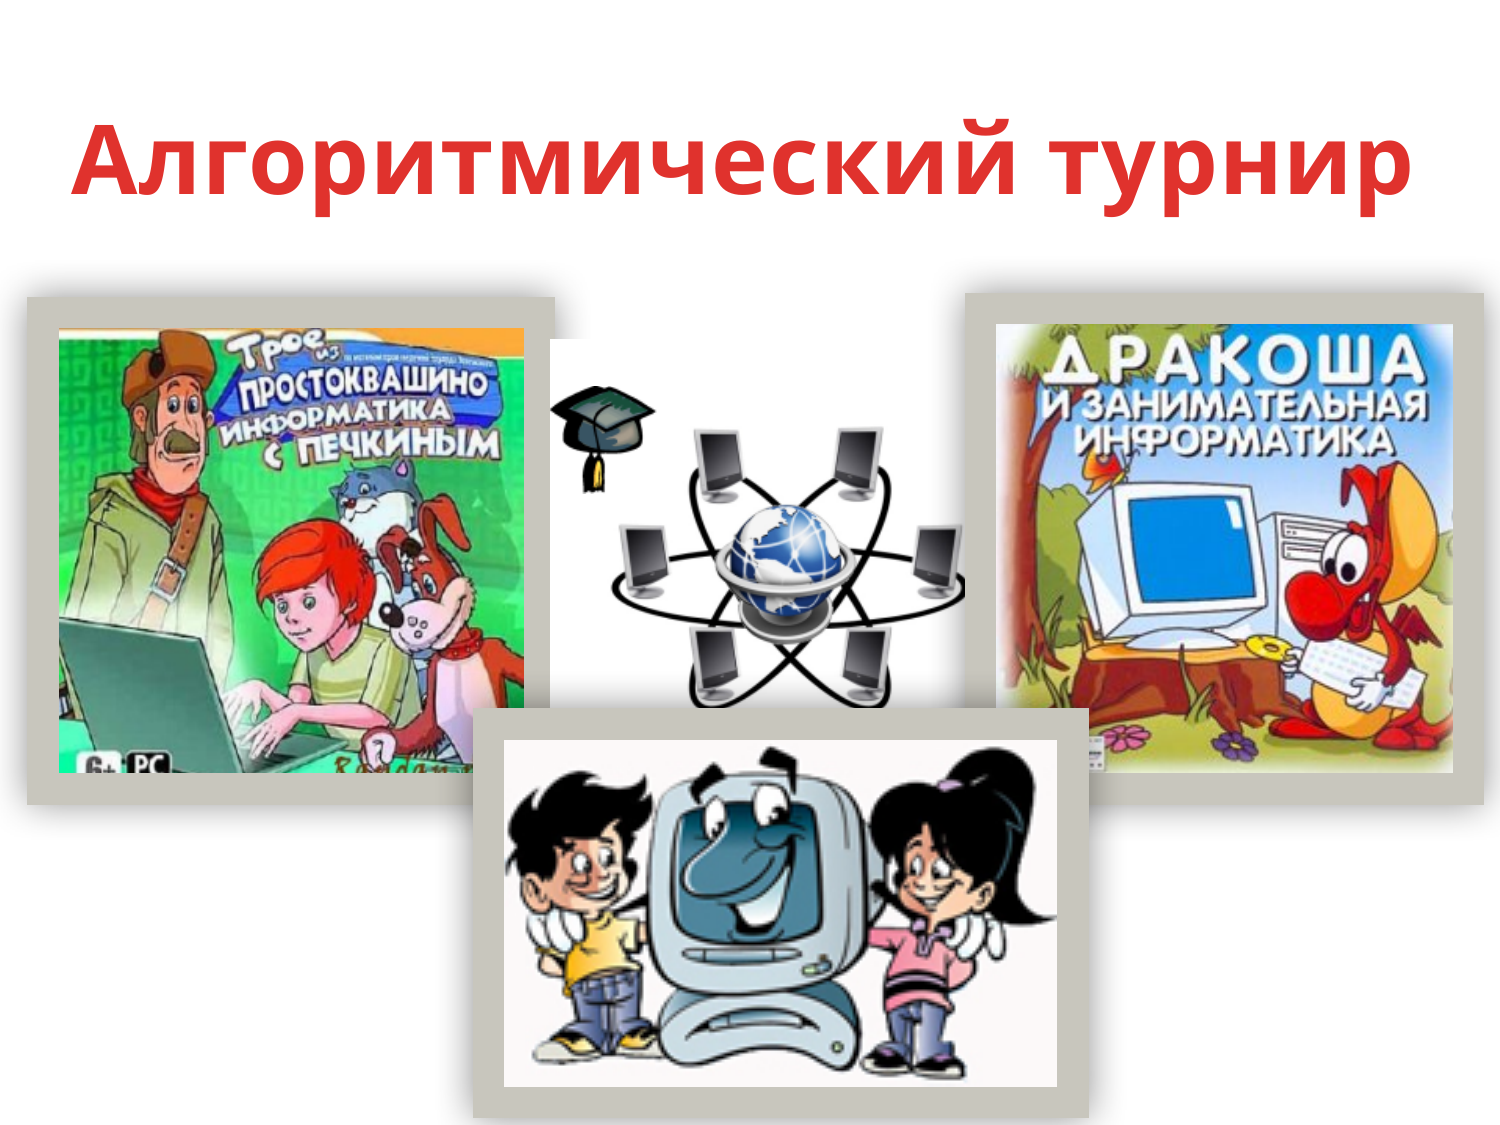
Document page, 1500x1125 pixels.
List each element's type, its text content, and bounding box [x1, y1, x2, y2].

picture [1382, 323, 1396, 333]
picture [58, 323, 1454, 1087]
title Алгоритмический турнир [35, 35, 1454, 277]
